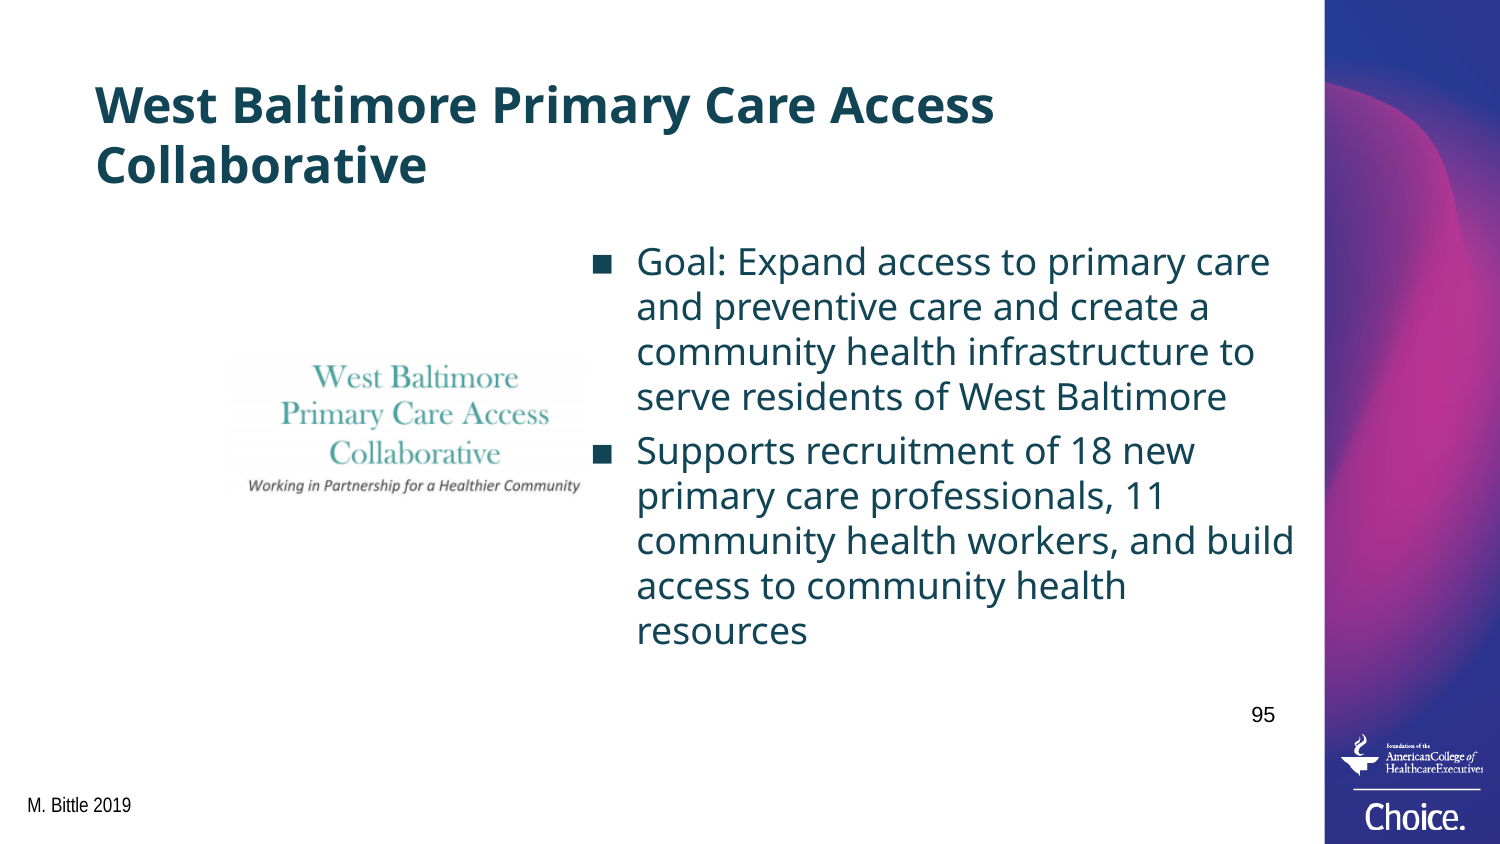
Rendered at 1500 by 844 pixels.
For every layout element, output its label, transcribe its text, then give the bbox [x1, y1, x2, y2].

text_box Goal: Expand access to primary care and preventive care and create a community health infrastructure to serve residents of West Baltimore Supports recruitment of 18 new primary care professionals, 11 community health workers, and build access to community health resources [568, 226, 1313, 717]
title West Baltimore Primary Care Access Collaborative [83, 86, 1128, 181]
picture [227, 351, 586, 499]
picture [1324, 0, 1500, 844]
slide_number 95 [1240, 689, 1308, 739]
footer M. Bittle 2019 [12, 784, 150, 830]
